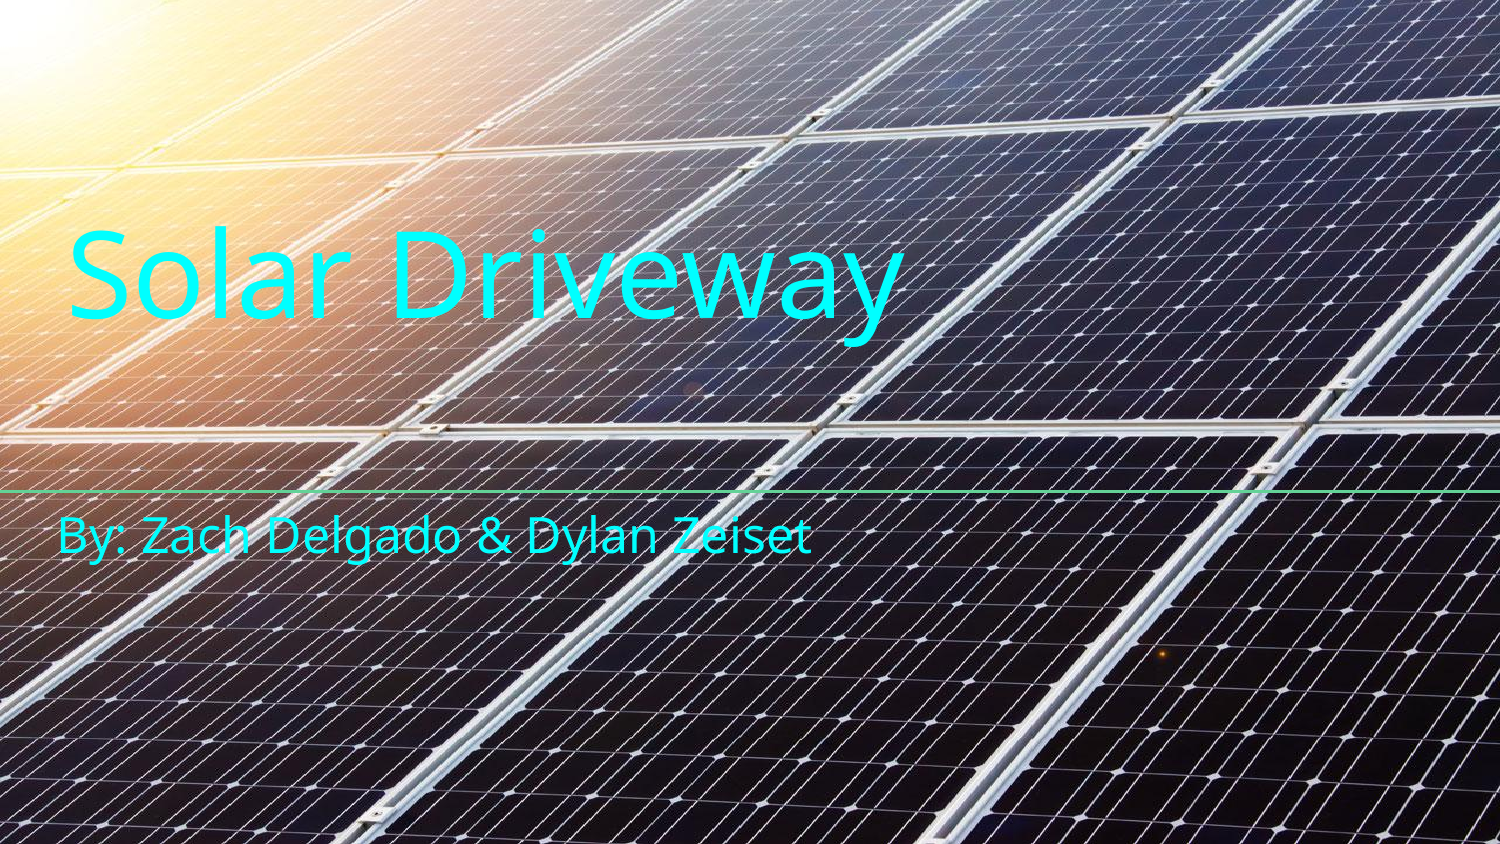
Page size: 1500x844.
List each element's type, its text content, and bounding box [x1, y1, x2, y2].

picture [0, 0, 1500, 490]
subtitle By: Zach Delgado & Dylan Zeiset [41, 488, 1440, 619]
title Solar Driveway [51, 20, 1449, 358]
picture [0, 493, 1500, 844]
